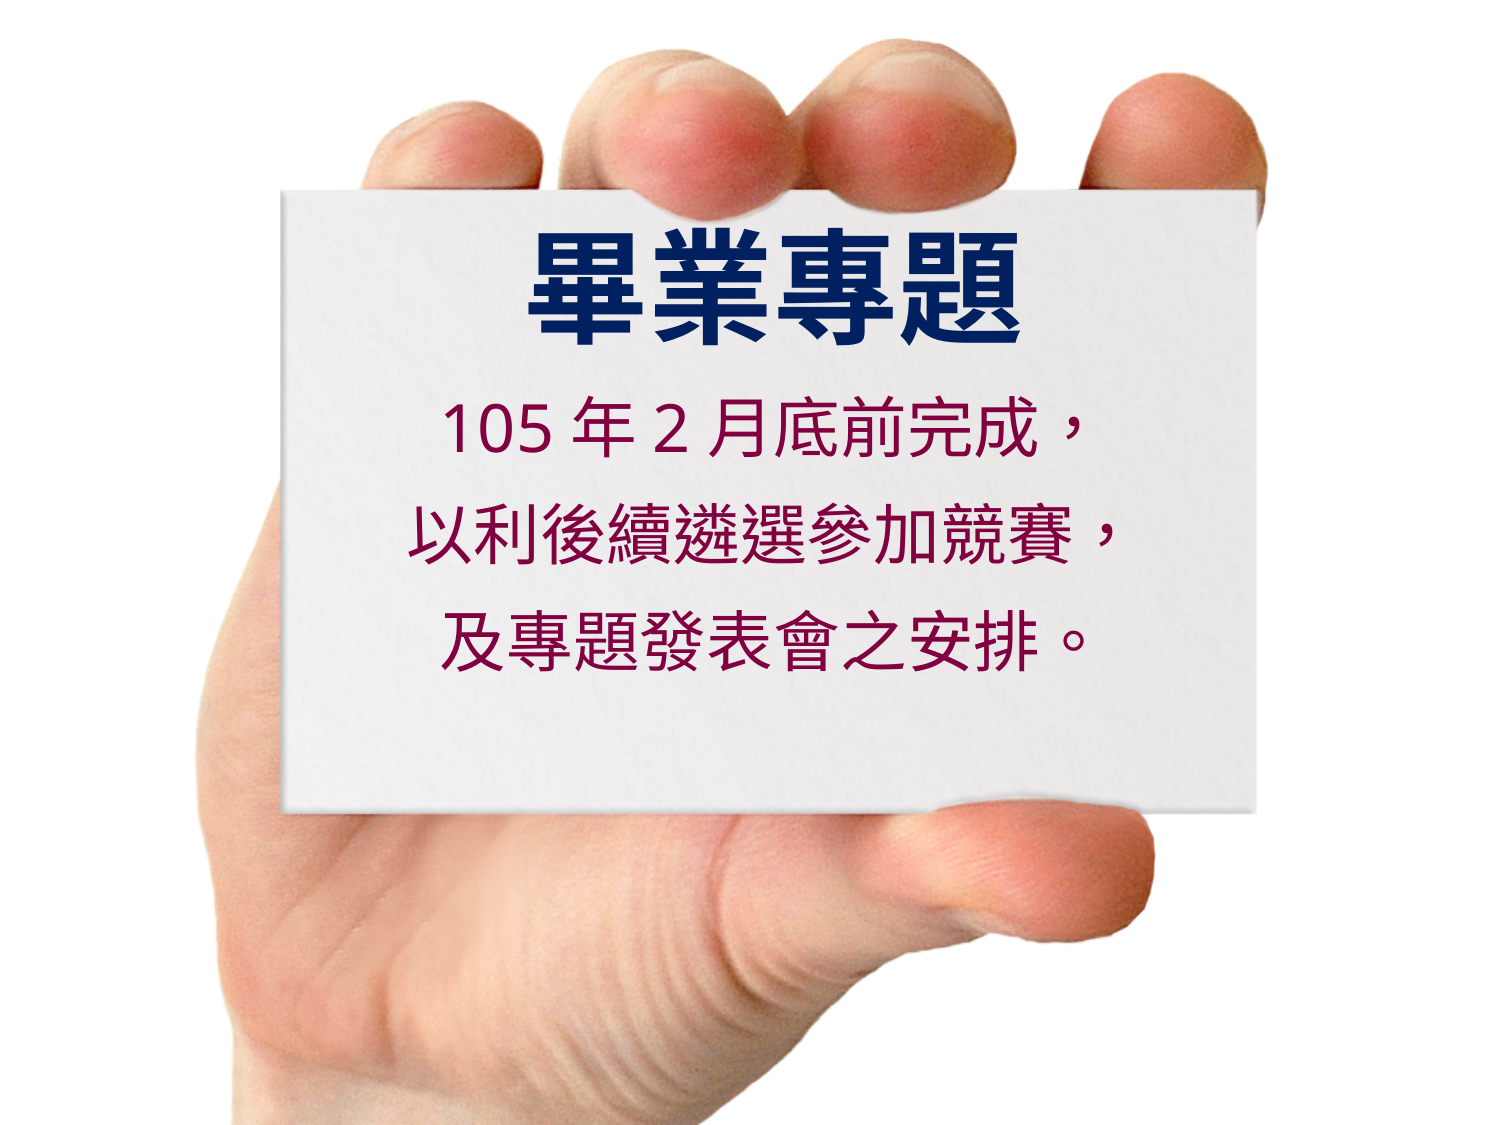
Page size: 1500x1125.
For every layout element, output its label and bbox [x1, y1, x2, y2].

list [0, 0, 1500, 1125]
